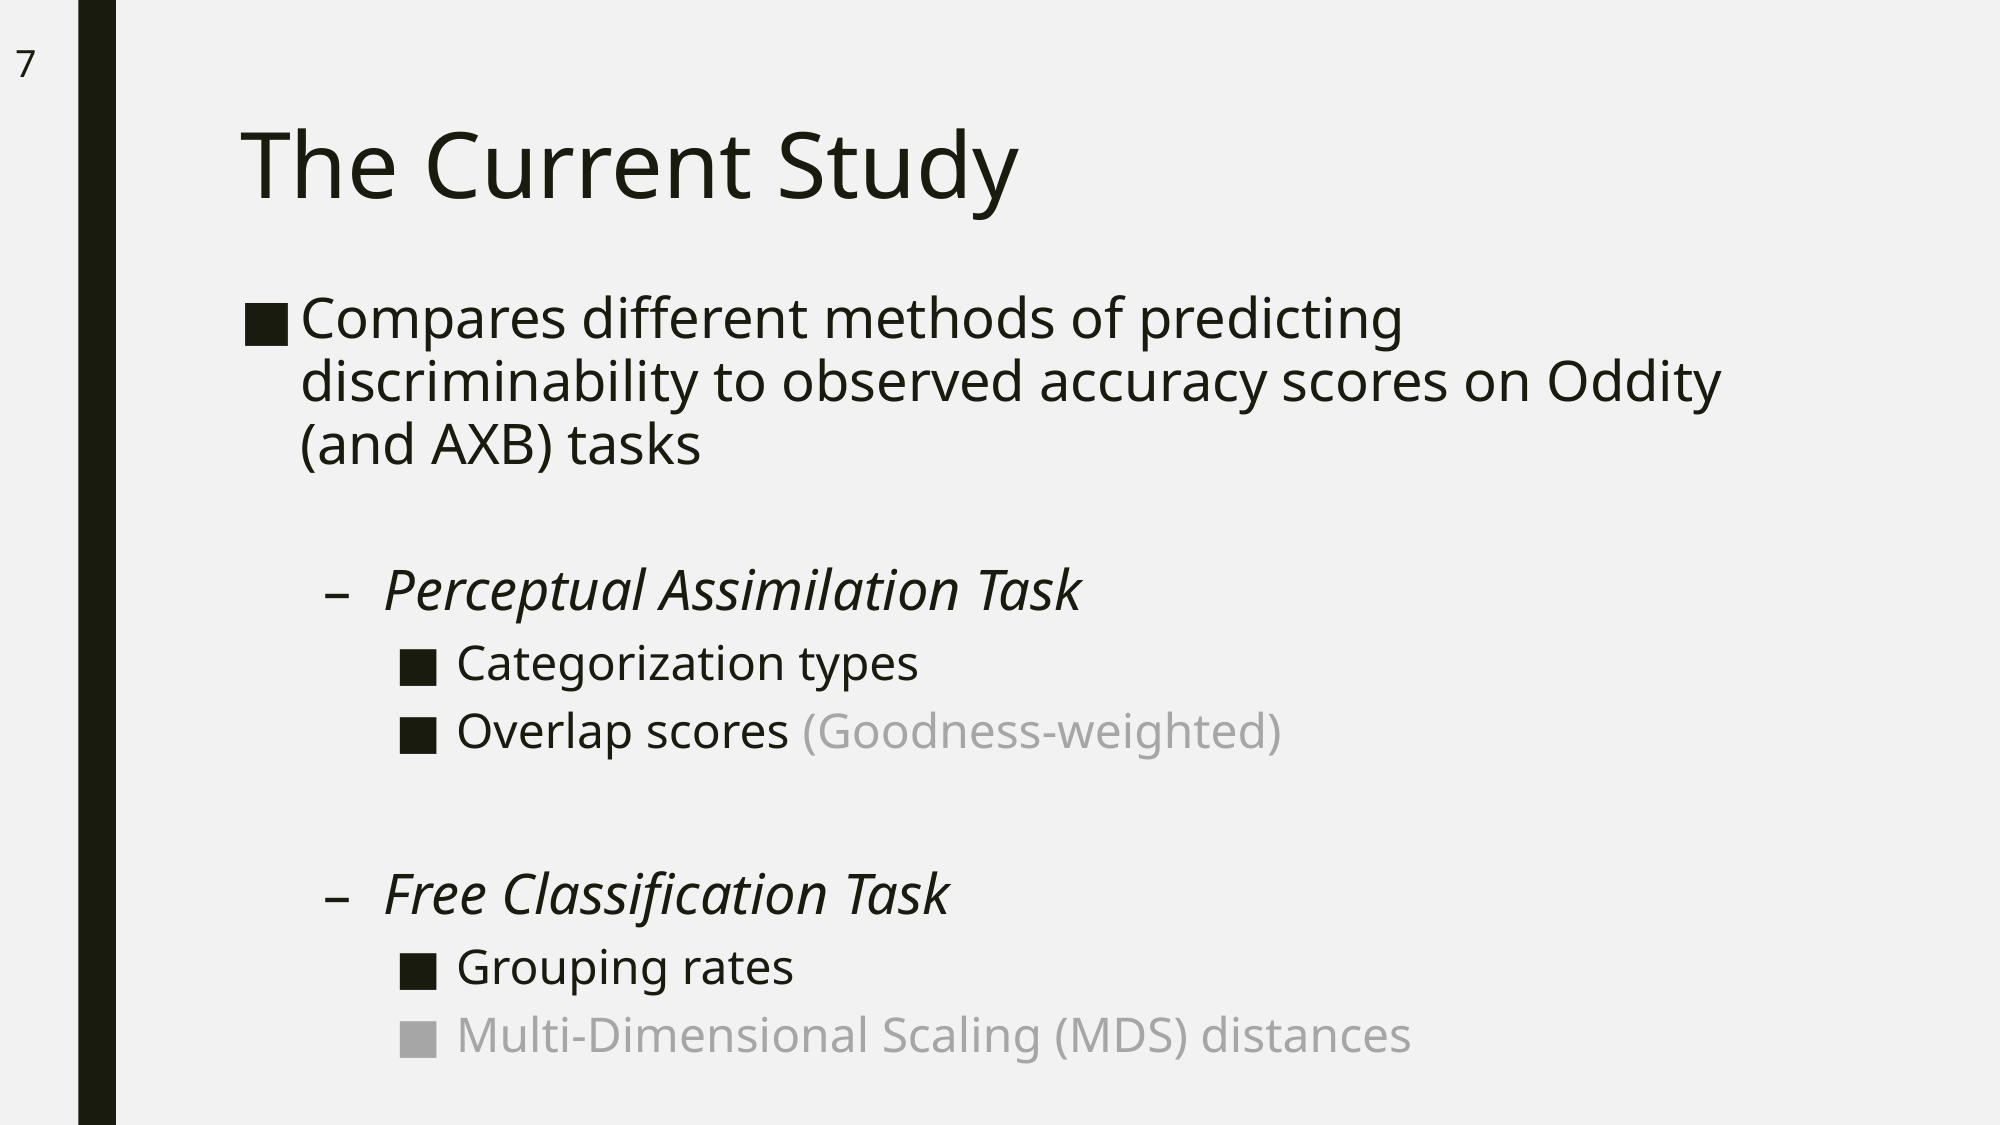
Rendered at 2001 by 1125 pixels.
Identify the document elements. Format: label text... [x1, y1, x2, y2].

list Compares different methods of predicting discriminability to observed accuracy scores on Oddity (and AXB) tasks Perceptual Assimilation Task Categorization types Overlap scores (Goodness-weighted) Free Classification Task Grouping rates Multi-Dimensional Scaling (MDS) distances [225, 280, 1800, 1073]
slide_number 7 [0, 31, 84, 99]
title The Current Study [225, 112, 1800, 280]
